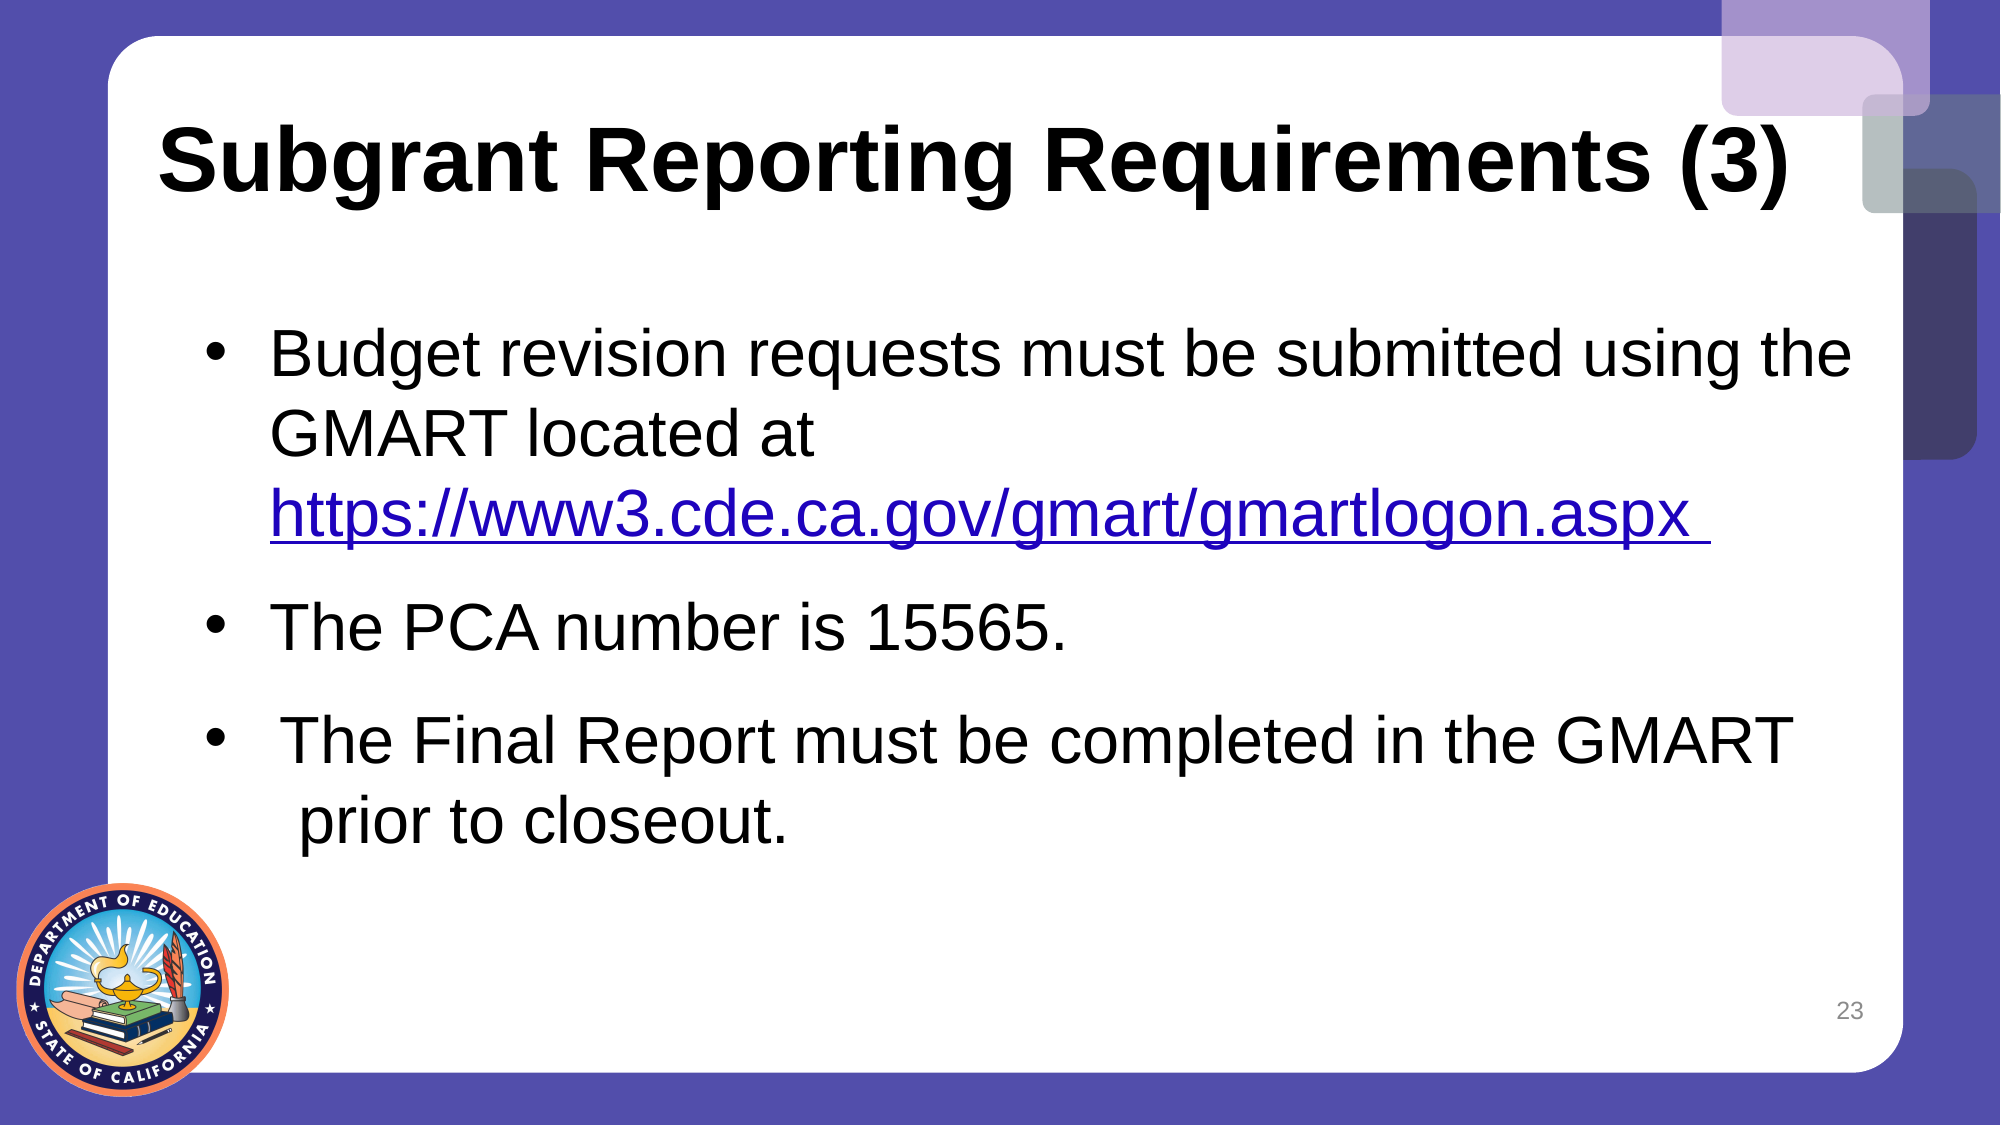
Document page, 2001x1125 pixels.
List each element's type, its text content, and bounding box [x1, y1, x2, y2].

picture [16, 883, 229, 1097]
title Subgrant Reporting Requirements (3) [125, 63, 1825, 261]
slide_number 23 [1623, 898, 1880, 1120]
list Budget revision requests must be submitted using the GMART located at https://www3.cde.ca.gov/gmart/gmartlogon.aspx The PCA number is 15565. The Final Report must be completed in the GMART prior to closeout. [179, 302, 1880, 963]
